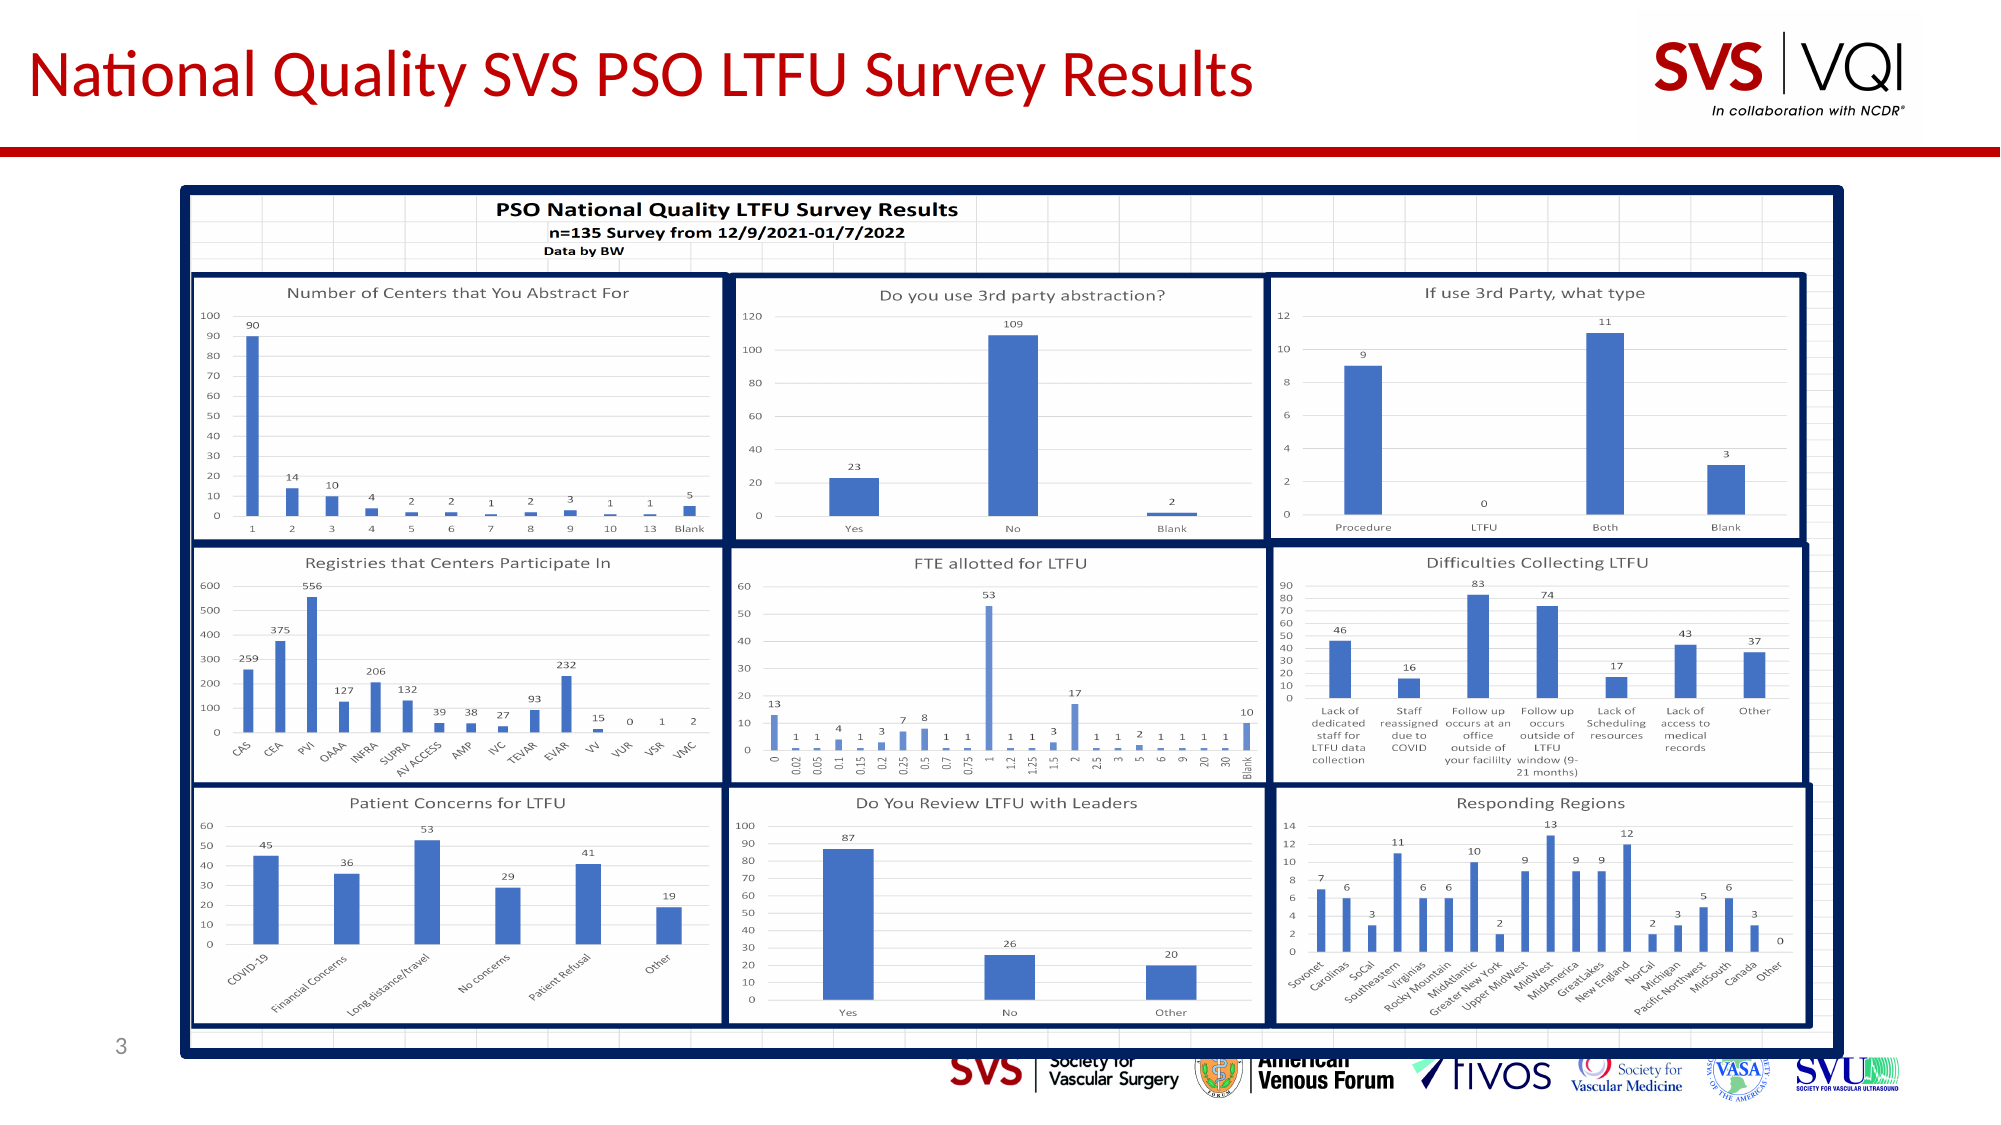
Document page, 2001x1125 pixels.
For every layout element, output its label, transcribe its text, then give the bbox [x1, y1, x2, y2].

slide_number 3 [99, 1014, 550, 1075]
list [189, 194, 1834, 1049]
picture [923, 1026, 1922, 1107]
title National Quality SVS PSO LTFU Survey Results [13, 15, 1476, 126]
picture [1637, 10, 1922, 146]
